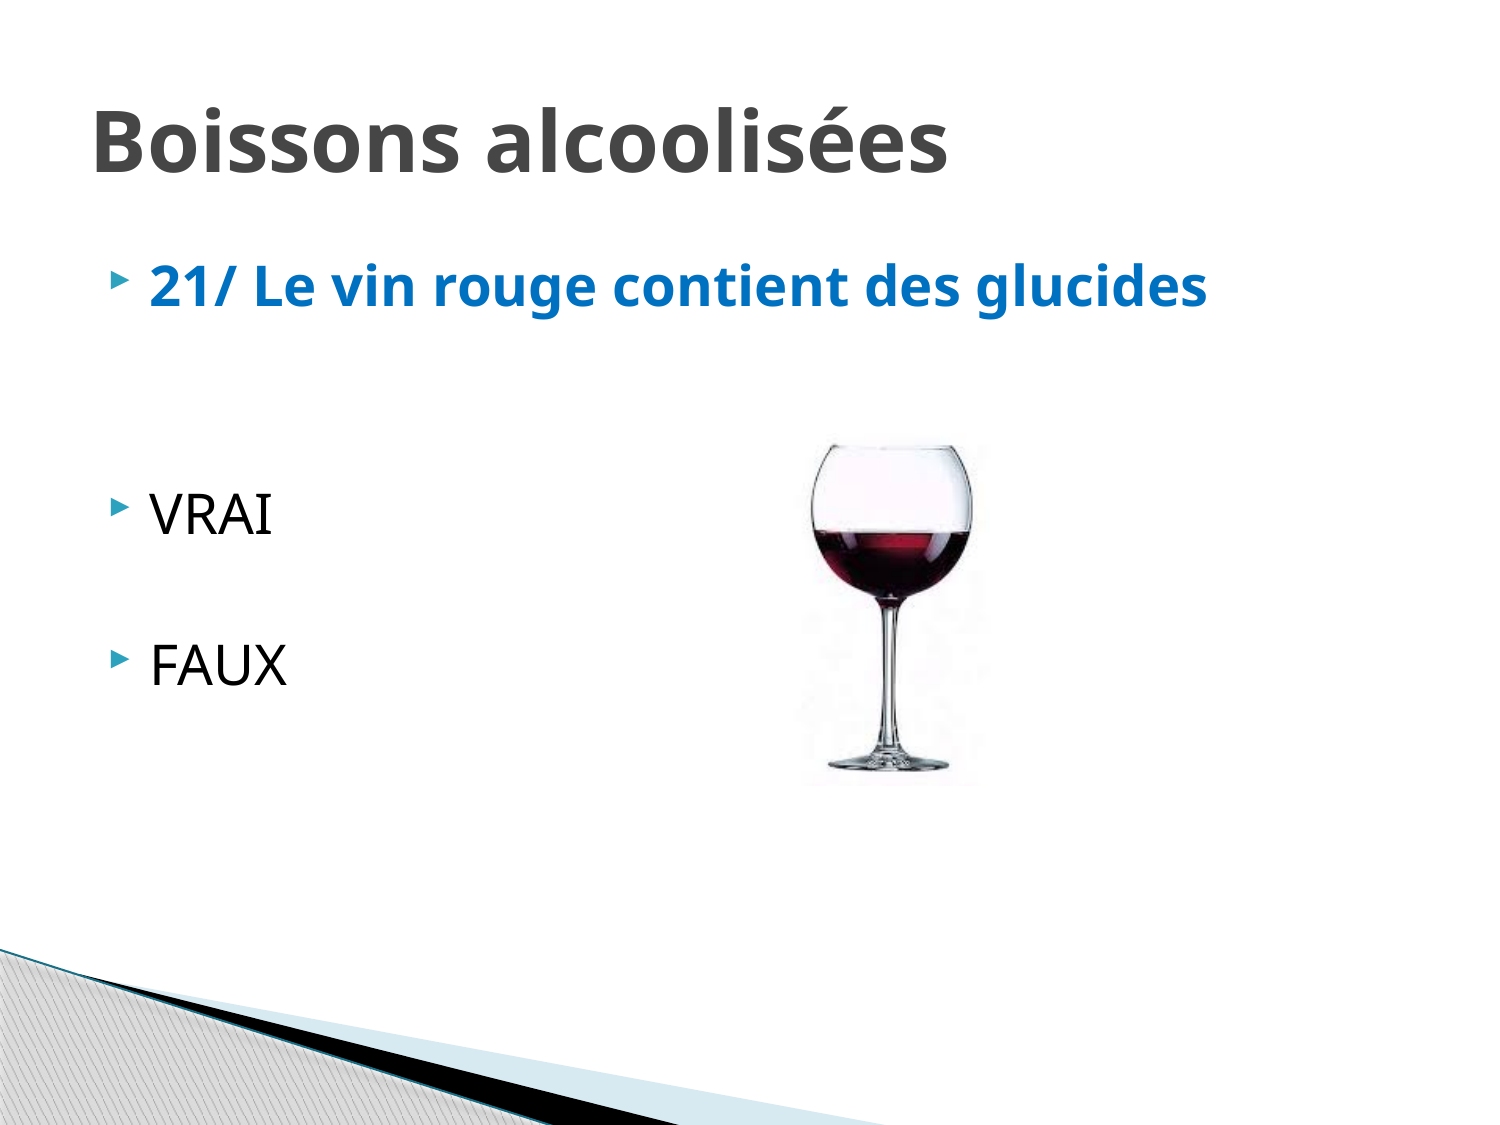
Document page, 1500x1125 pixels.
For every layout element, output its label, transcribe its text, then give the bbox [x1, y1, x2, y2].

picture [714, 433, 1067, 786]
list 21/ Le vin rouge contient des glucides VRAI FAUX [75, 243, 1425, 986]
title Boissons alcoolisées [75, 45, 1425, 233]
